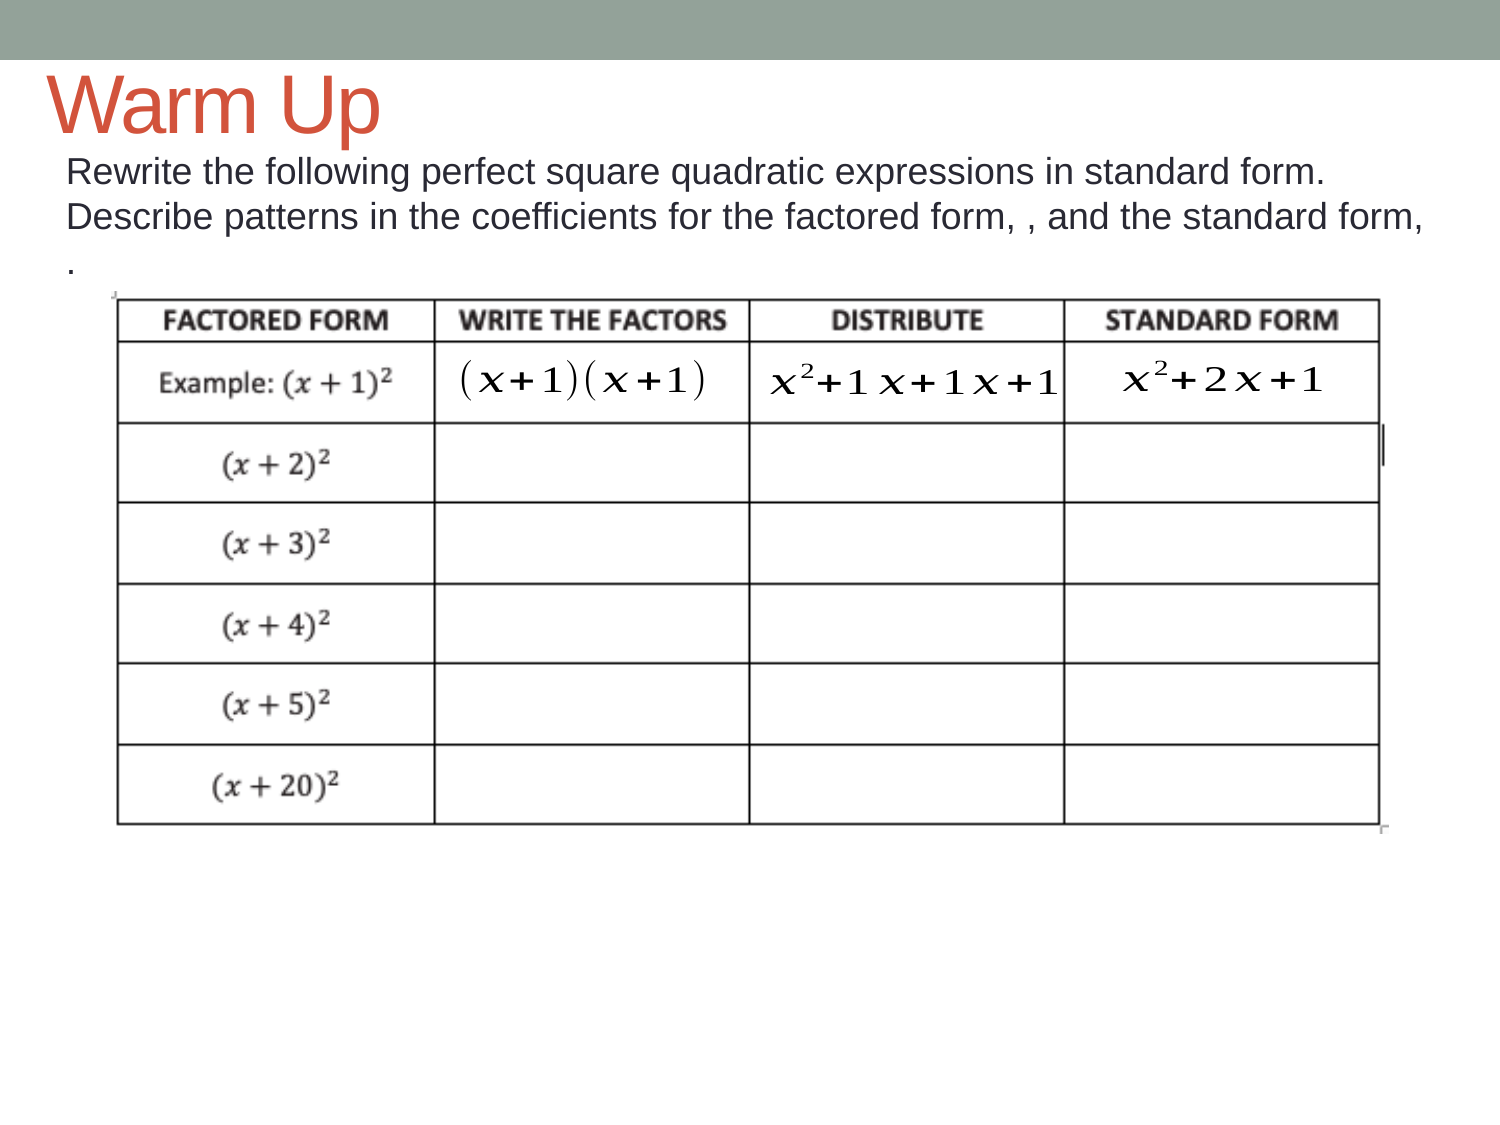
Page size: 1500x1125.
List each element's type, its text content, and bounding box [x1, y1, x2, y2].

title Warm Up [31, 18, 1382, 182]
picture [111, 291, 1389, 834]
